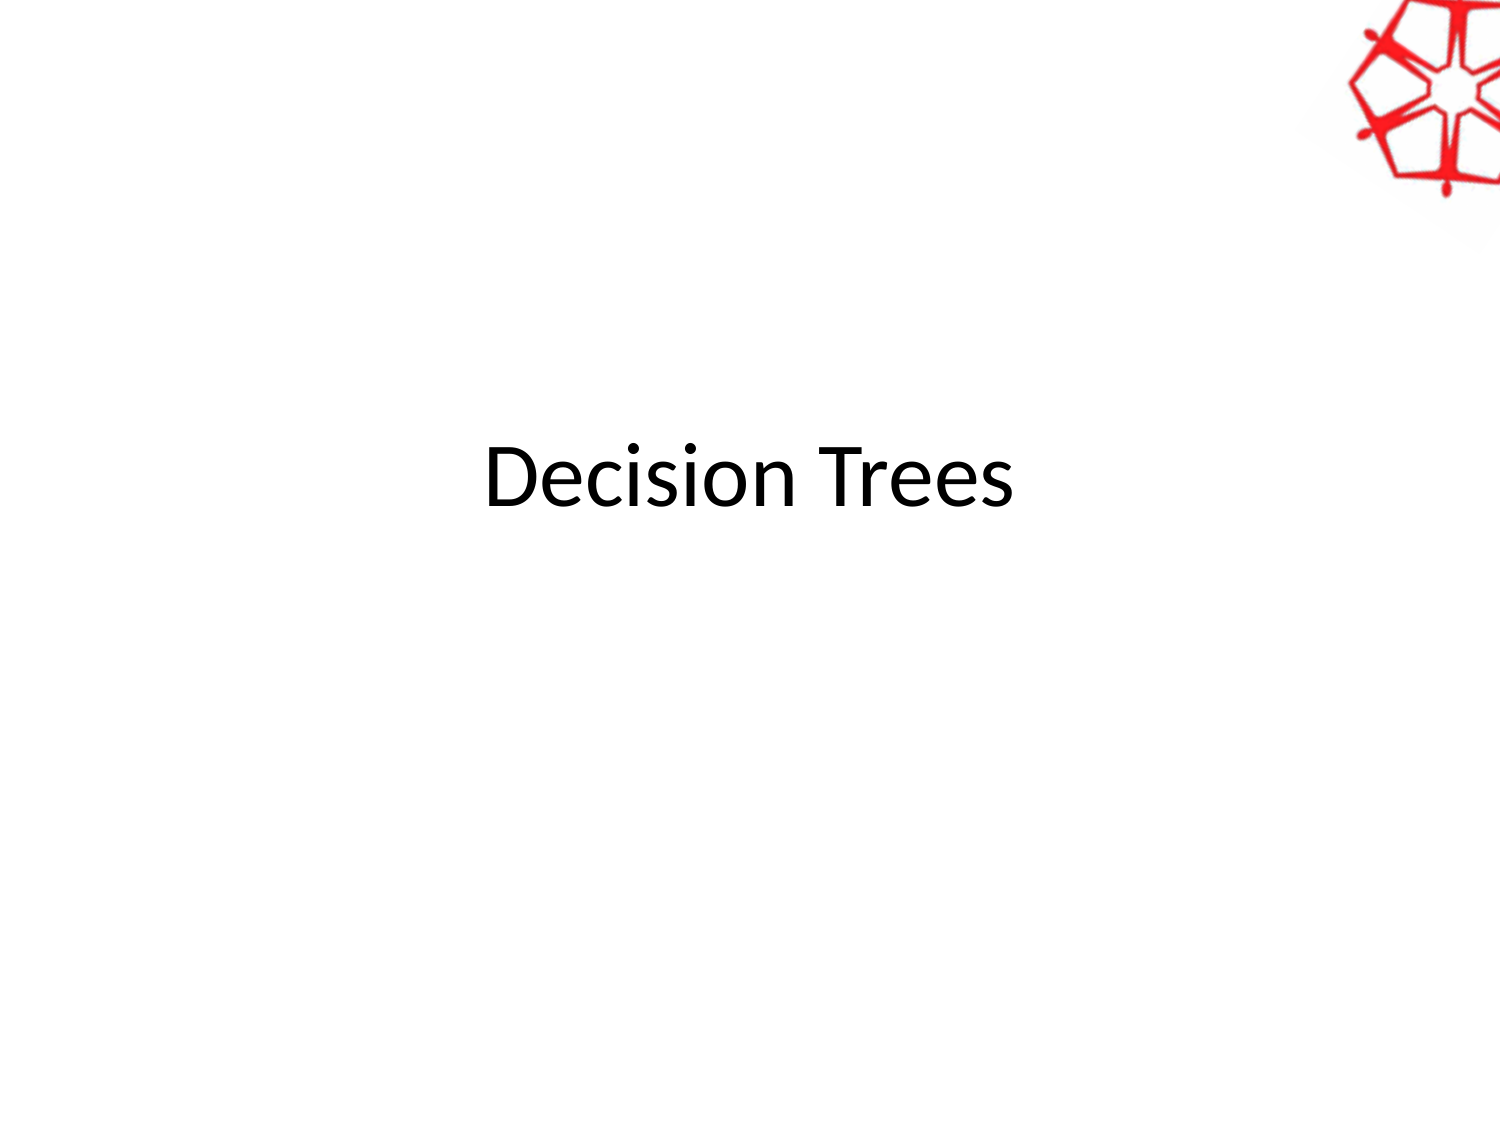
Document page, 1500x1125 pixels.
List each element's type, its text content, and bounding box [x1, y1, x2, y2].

picture [1287, 0, 1500, 267]
title Decision Trees [112, 349, 1388, 591]
